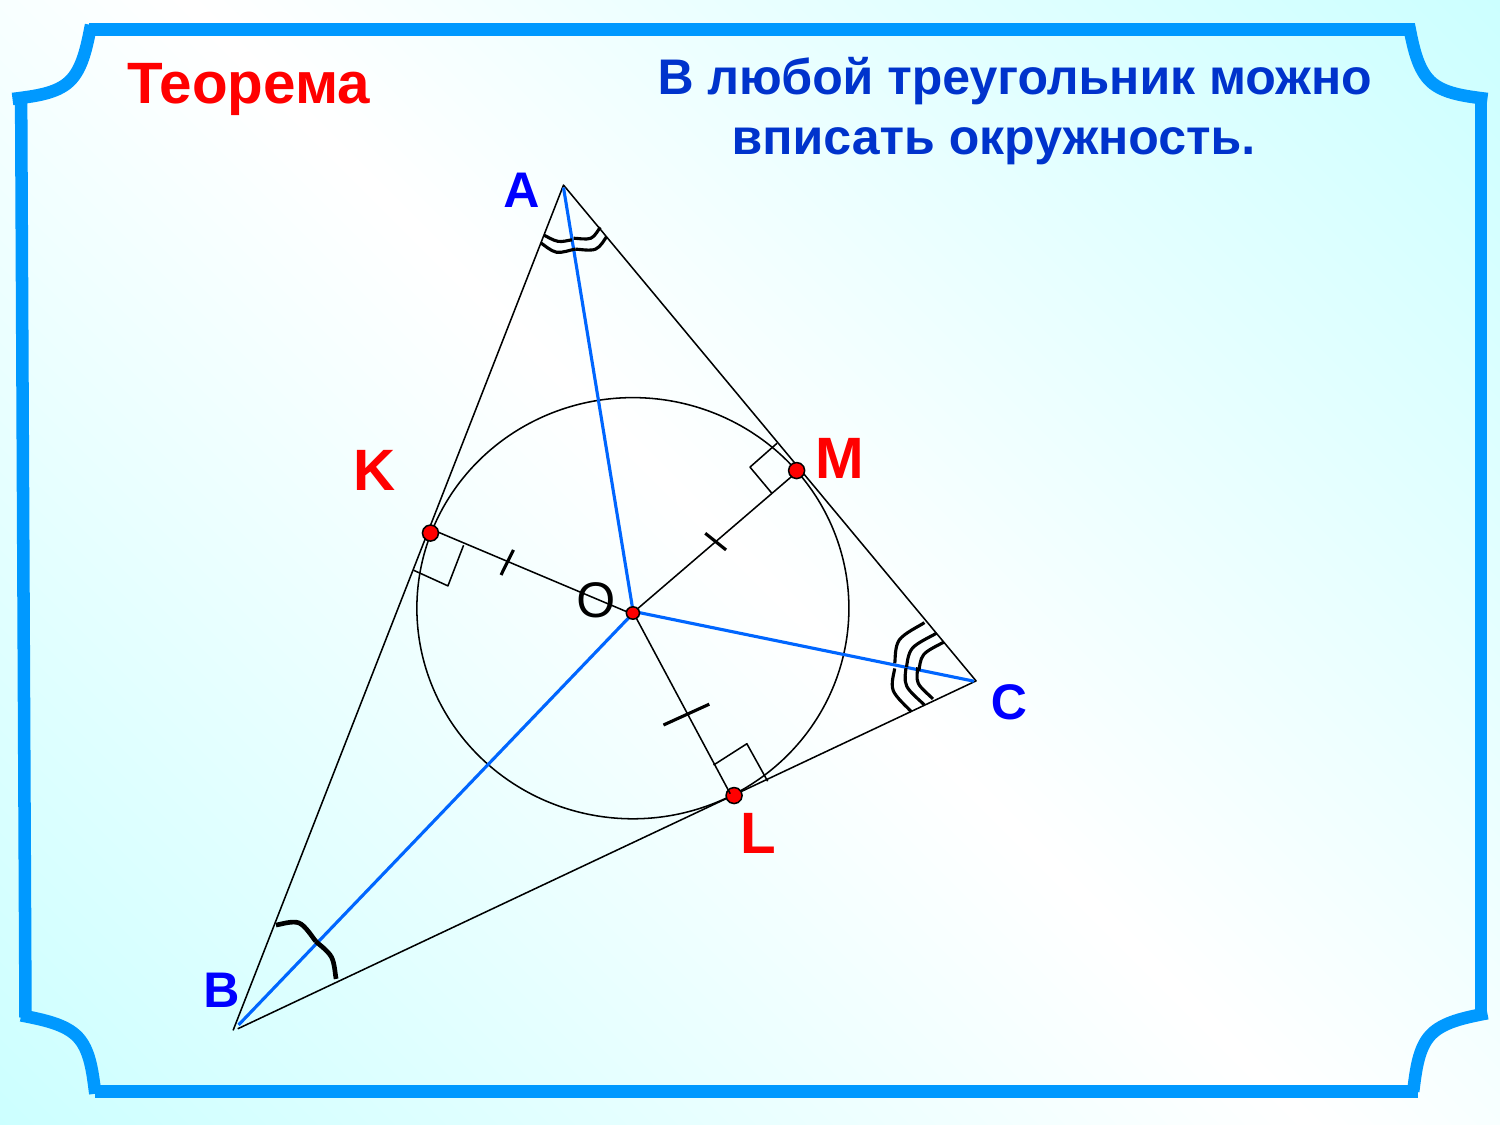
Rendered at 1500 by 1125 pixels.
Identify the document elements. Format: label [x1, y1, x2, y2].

text_box [637, 228, 1363, 897]
text_box [238, 612, 634, 1026]
text_box [793, 612, 975, 712]
text_box [362, 228, 535, 611]
text_box [500, 533, 727, 726]
text_box [540, 187, 633, 531]
text_box [637, 412, 877, 610]
text_box [12, 24, 1488, 1094]
text_box [634, 617, 789, 873]
